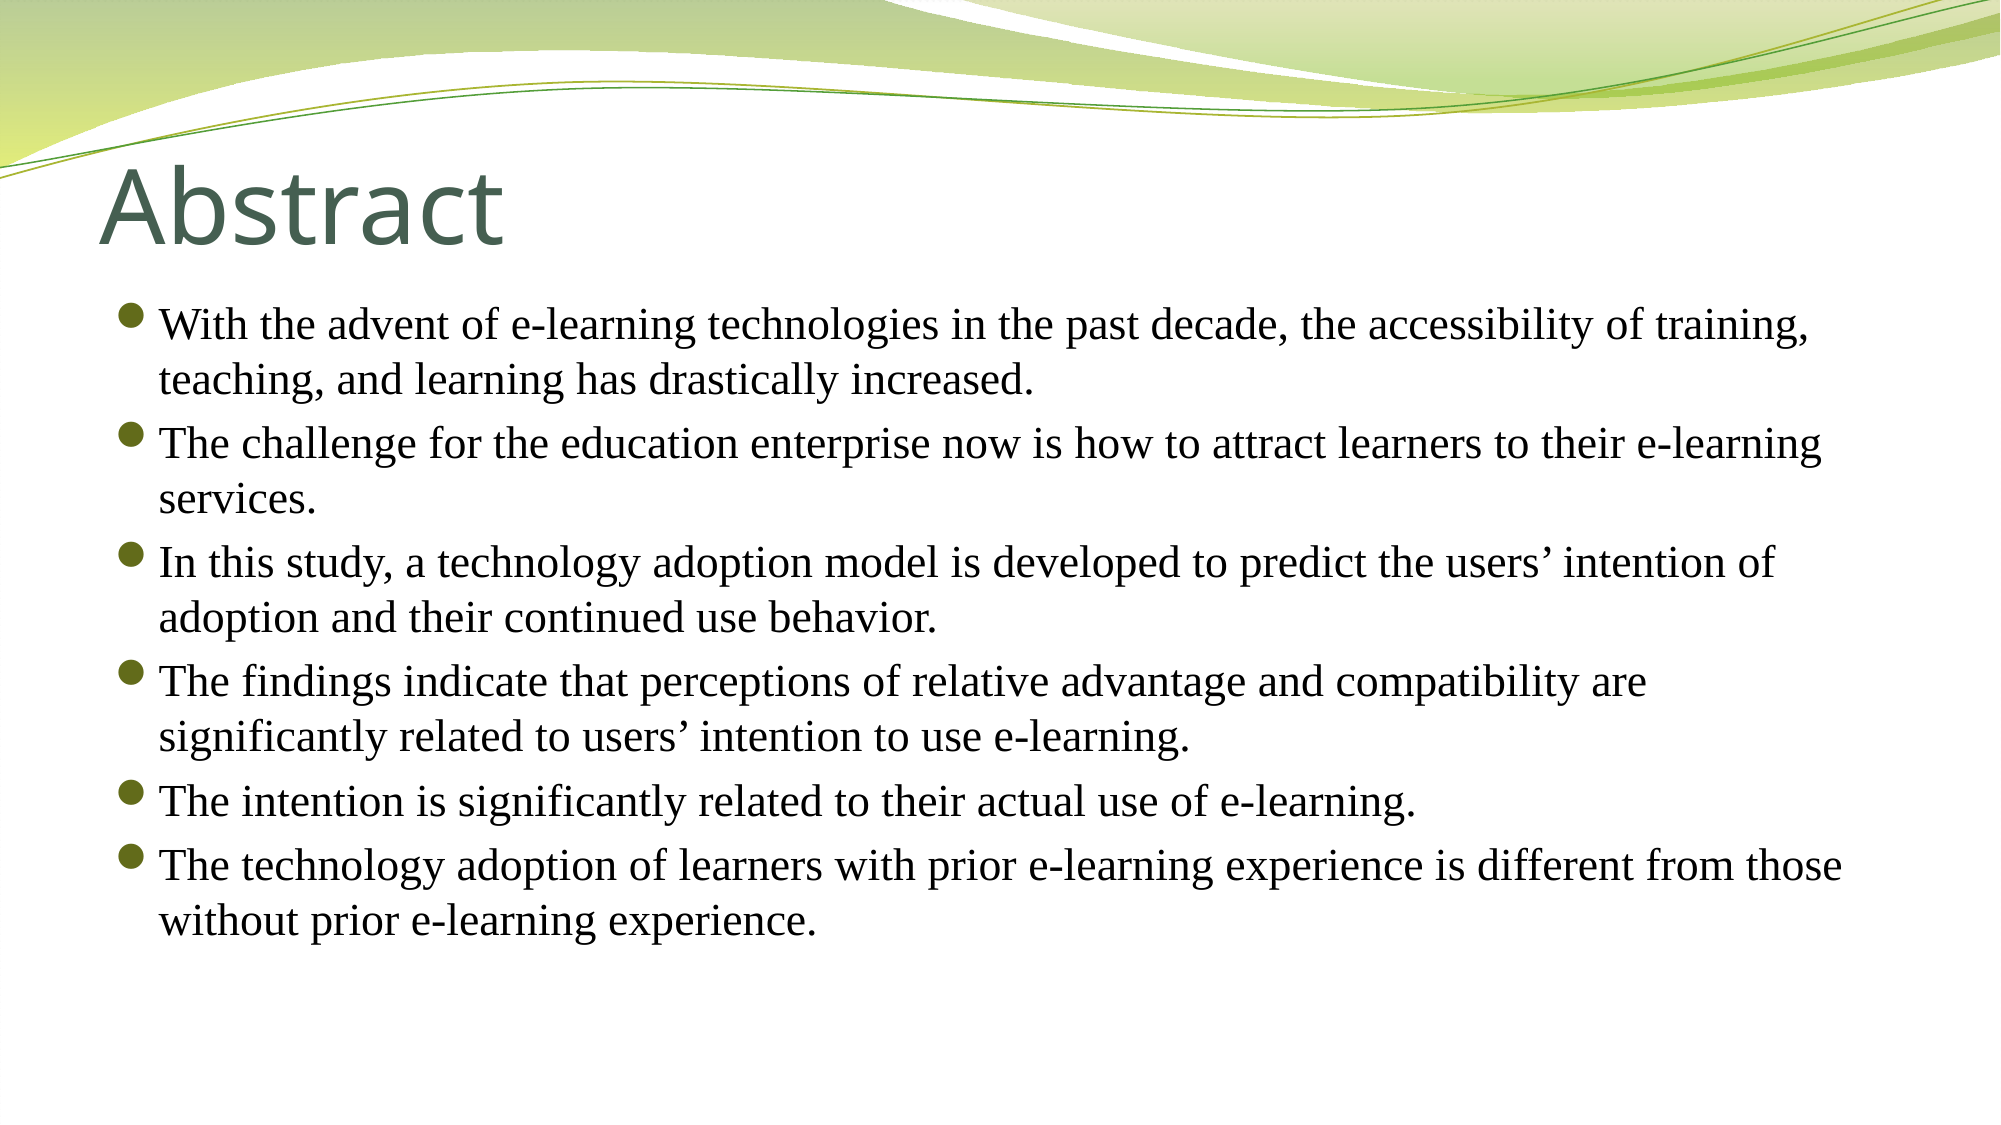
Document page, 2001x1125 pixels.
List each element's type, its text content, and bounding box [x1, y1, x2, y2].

title Abstract [99, 115, 1900, 266]
list With the advent of e-learning technologies in the past decade, the accessibility of training, teaching, and learning has drastically increased. The challenge for the education enterprise now is how to attract learners to their e-learning services. In this study, a technology adoption model is developed to predict the users’ intention of adoption and their continued use behavior. The findings indicate that perceptions of relative advantage and compatibility are significantly related to users’ intention to use e-learning. The intention is significantly related to their actual use of e-learning. The technology adoption of learners with prior e-learning experience is different from those without prior e-learning experience. [99, 286, 1900, 1007]
